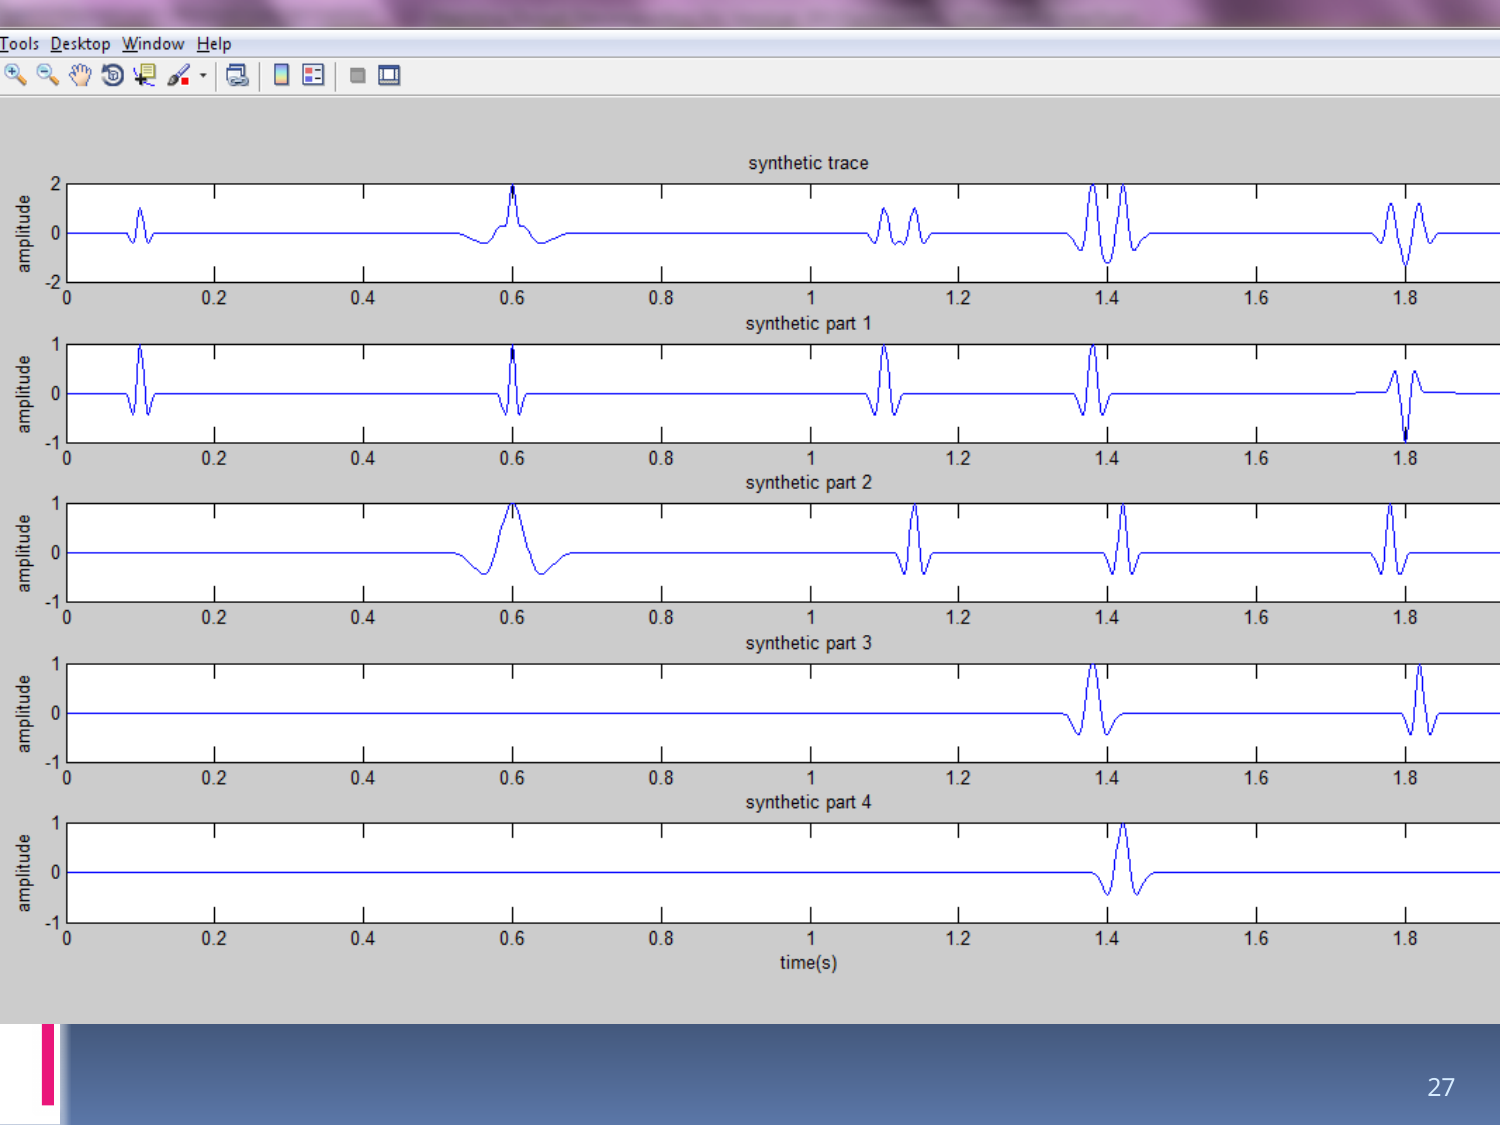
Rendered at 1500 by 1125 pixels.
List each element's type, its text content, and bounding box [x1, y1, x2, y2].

picture [0, 0, 1500, 1024]
slide_number 27 [1412, 1052, 1488, 1113]
